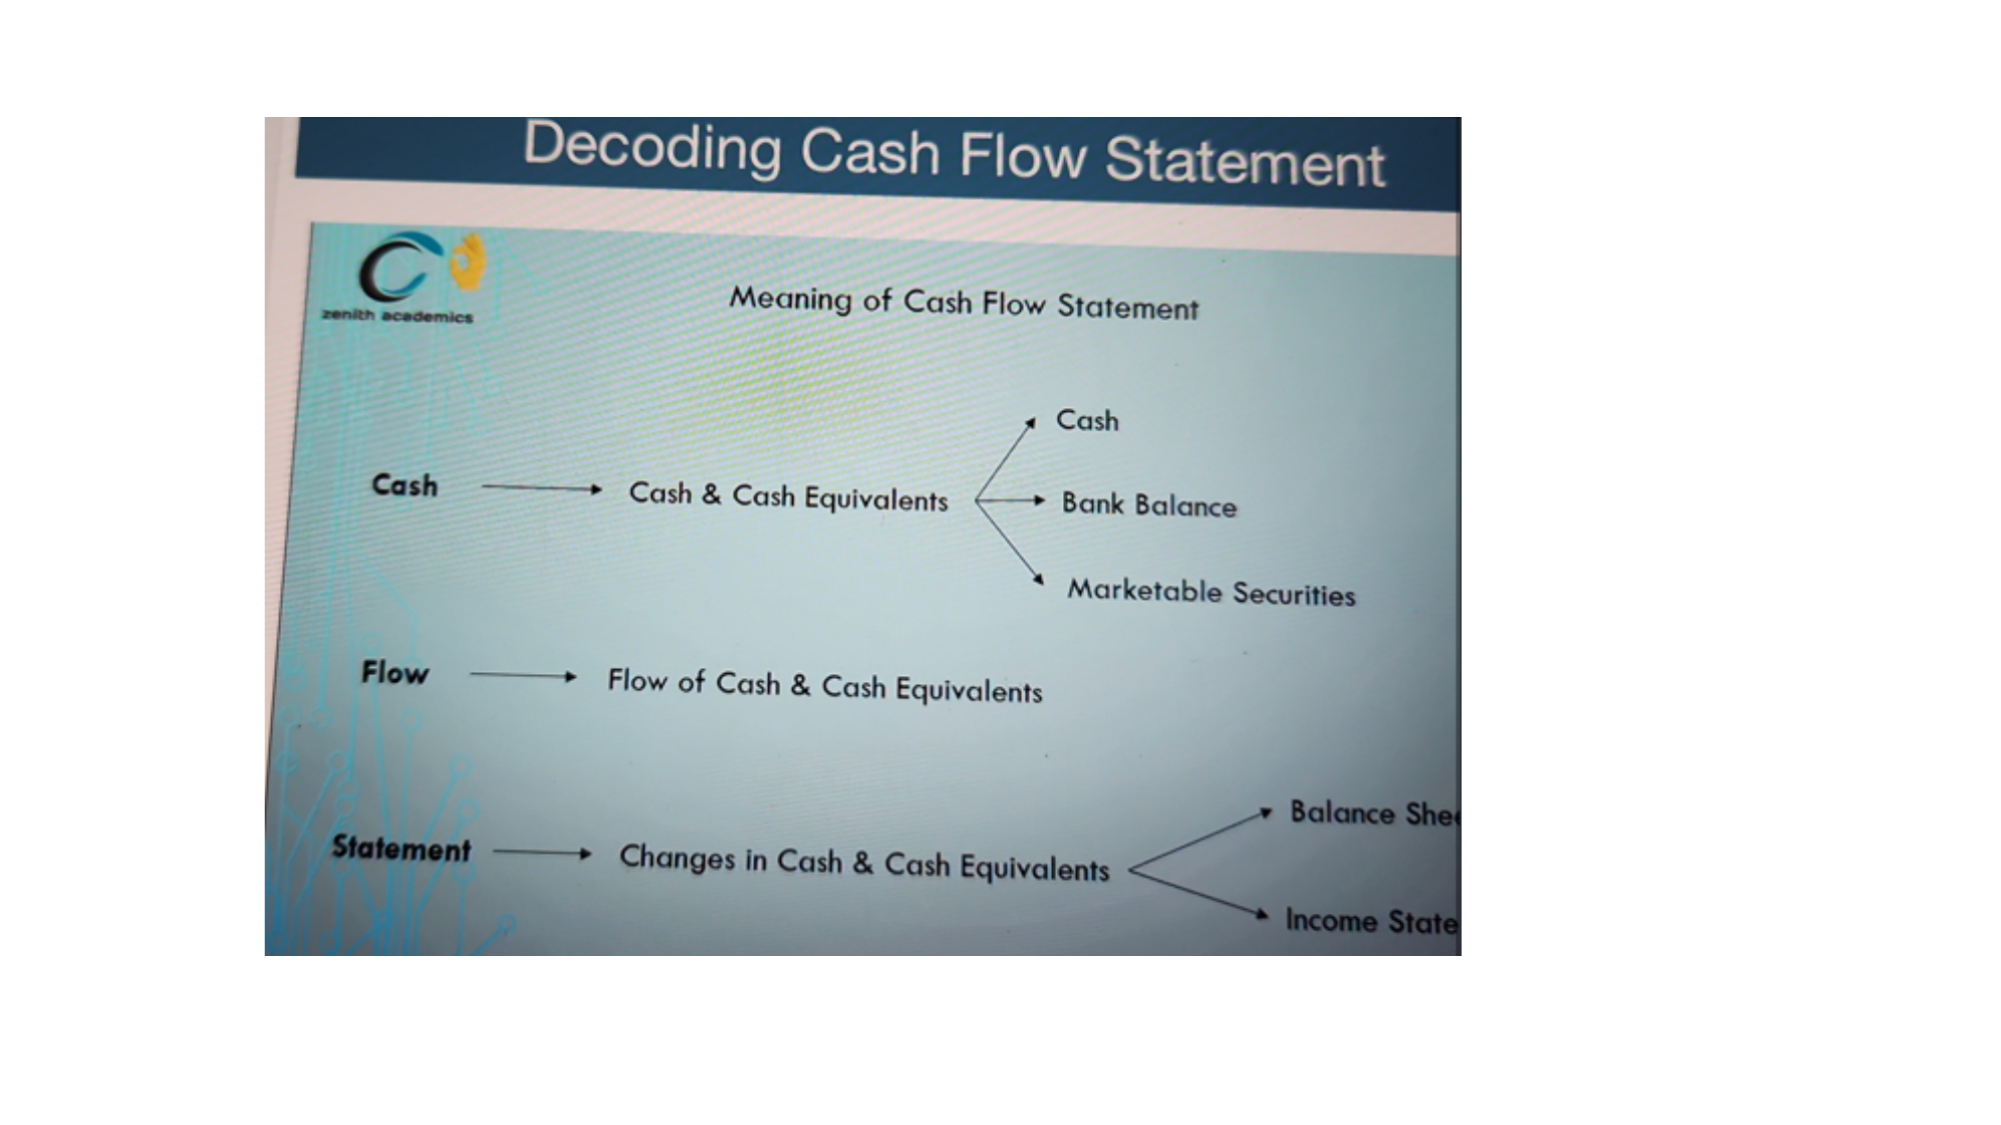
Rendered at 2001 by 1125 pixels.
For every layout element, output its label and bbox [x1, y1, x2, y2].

picture [266, 0, 1461, 1125]
